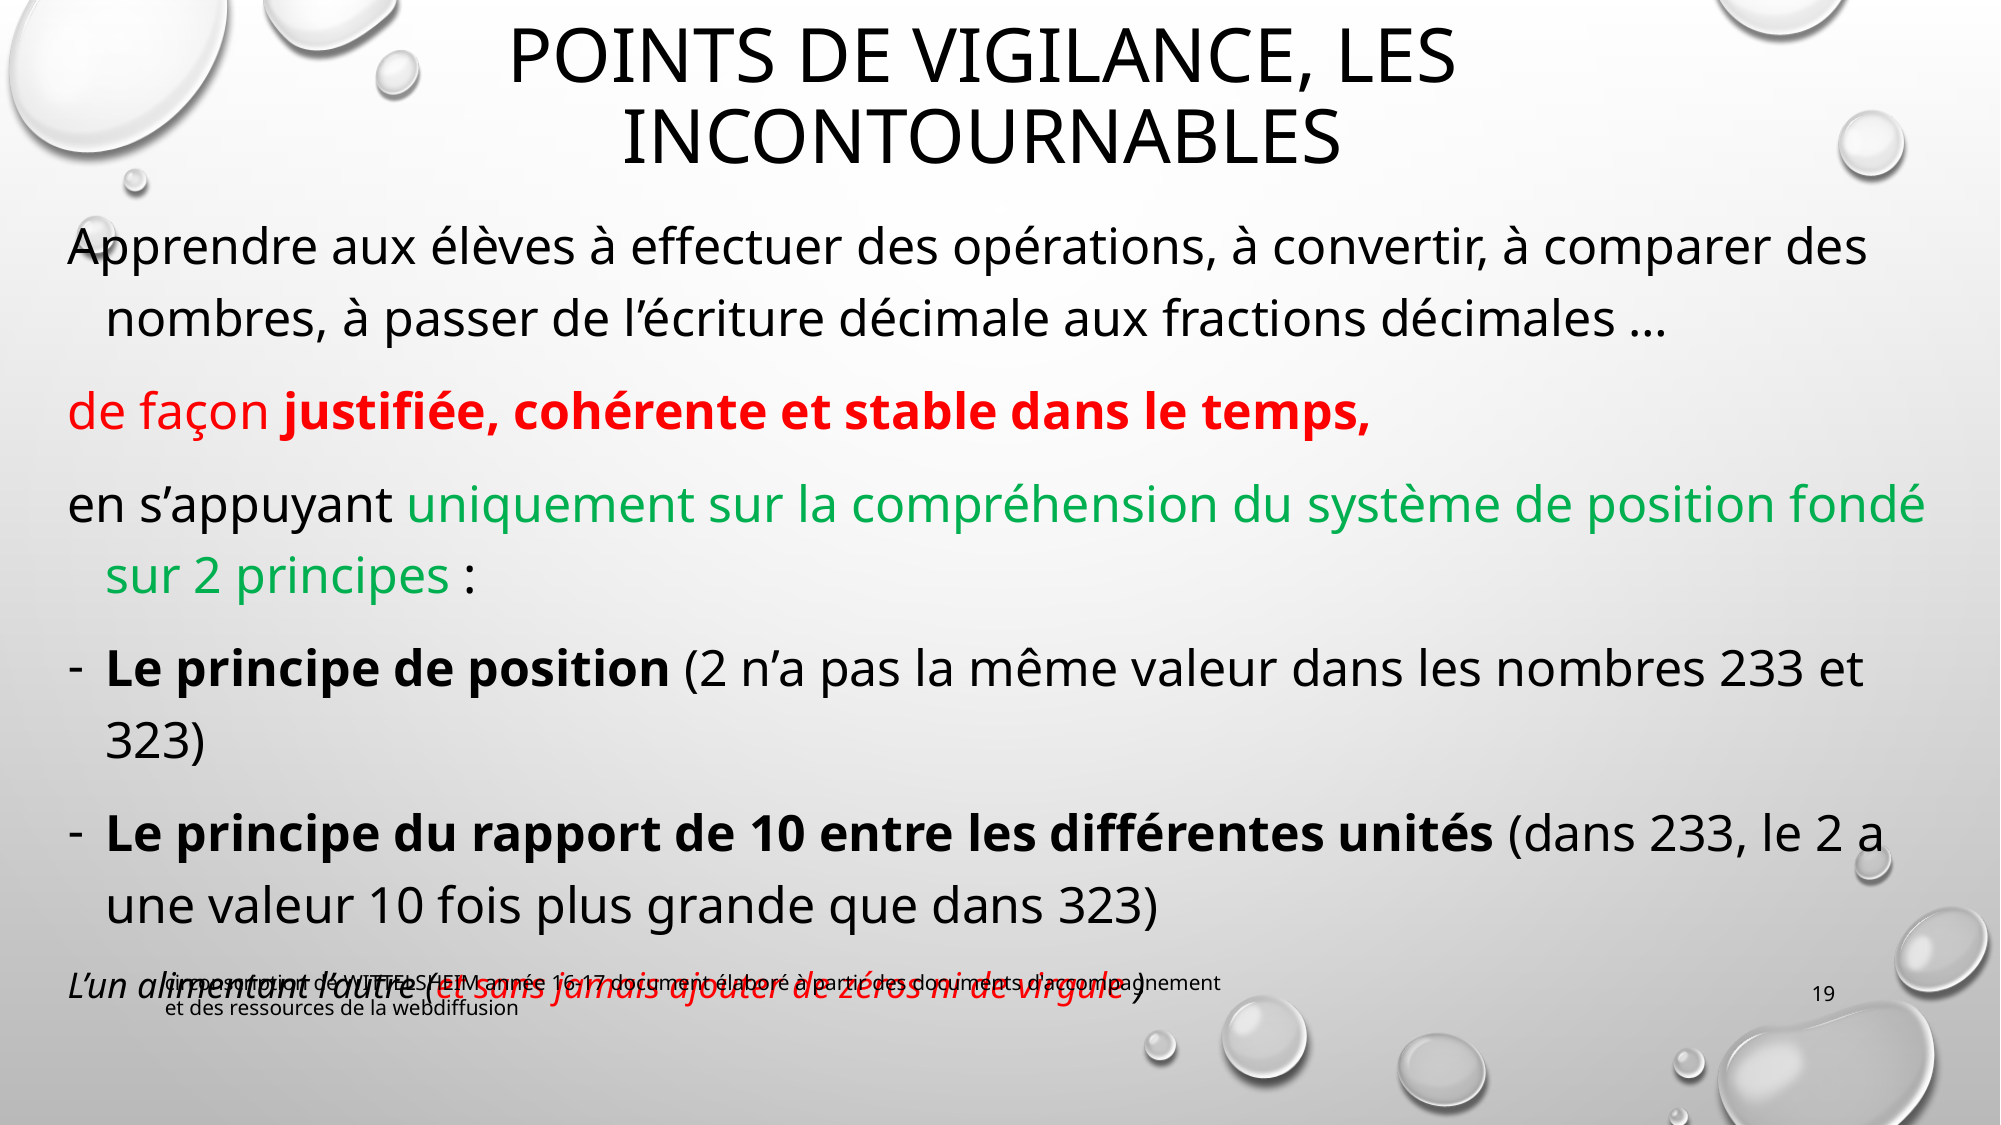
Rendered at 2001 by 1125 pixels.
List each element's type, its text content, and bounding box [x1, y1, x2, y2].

picture [0, 0, 2000, 1125]
slide_number 19 [1724, 965, 1851, 1025]
footer circonscription de WITTELSHEIM année 16-17 document élaboré à partir des documents d'accompagnement et des ressources de la webdiffusion [149, 965, 1245, 1025]
list Apprendre aux élèves à effectuer des opérations, à convertir, à comparer des nombres, à passer de l’écriture décimale aux fractions décimales … de façon justifiée, cohérente et stable dans le temps, en s’appuyant uniquement sur la compréhension du système de position fondé sur 2 principes : Le principe de position (2 n’a pas la même valeur dans les nombres 233 et 323) Le principe du rapport de 10 entre les différentes unités (dans 233, le 2 a une valeur 10 fois plus grande que dans 323) L’un alimentant l’autre (et sans jamais ajouter de zéros ni de virgule ) [52, 194, 1979, 1125]
title Points de vigilance, les incontournables [132, 41, 1833, 156]
